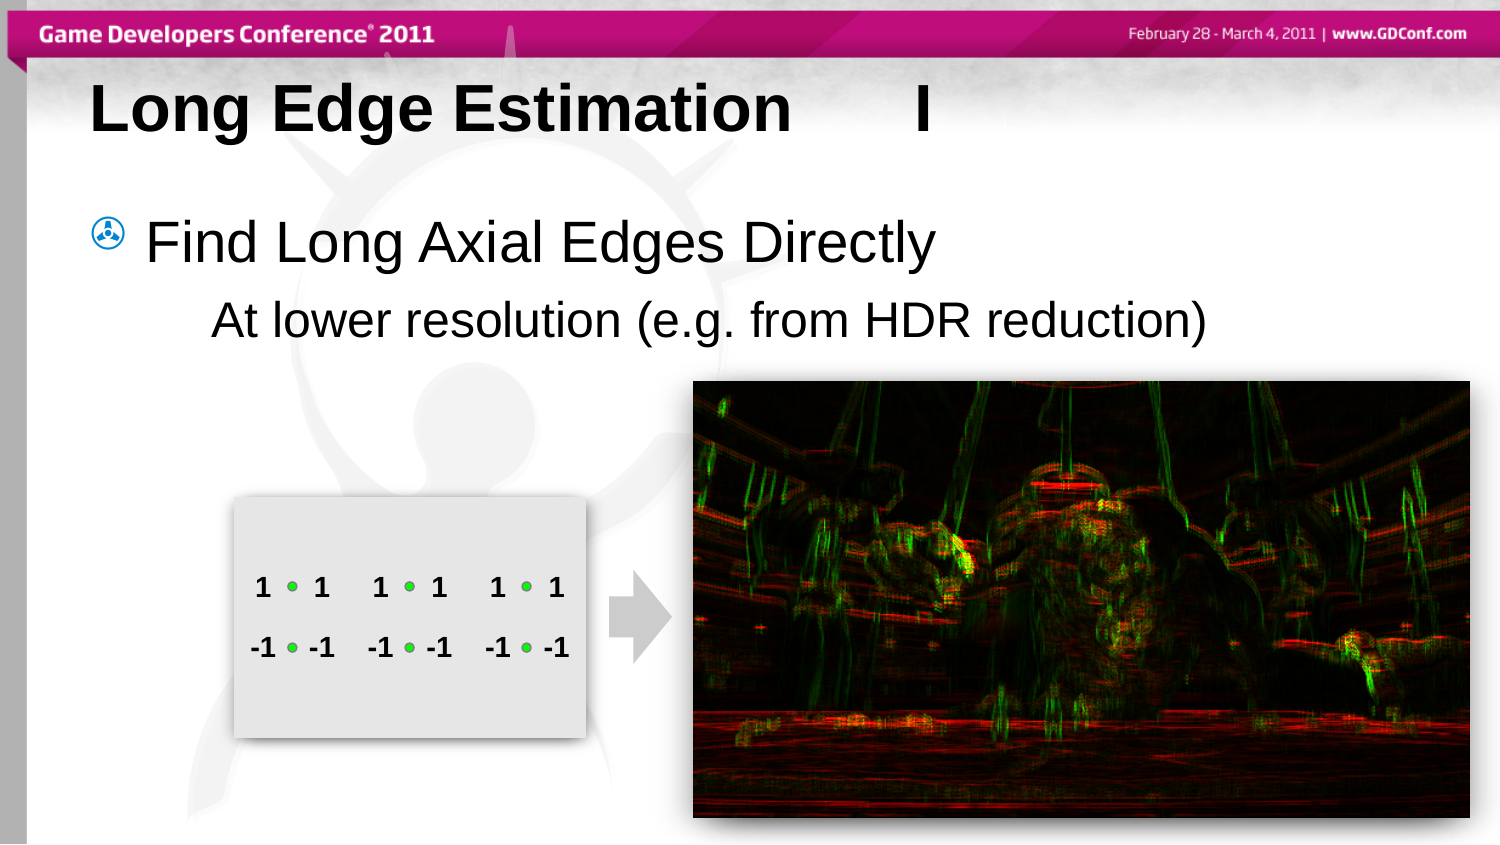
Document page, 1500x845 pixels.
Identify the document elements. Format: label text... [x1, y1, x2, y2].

list Find Long Axial Edges Directly At lower resolution (e.g. from HDR reduction) [75, 196, 1425, 755]
title Long Edge Estimation I [75, 33, 1425, 175]
picture [0, 0, 1500, 844]
